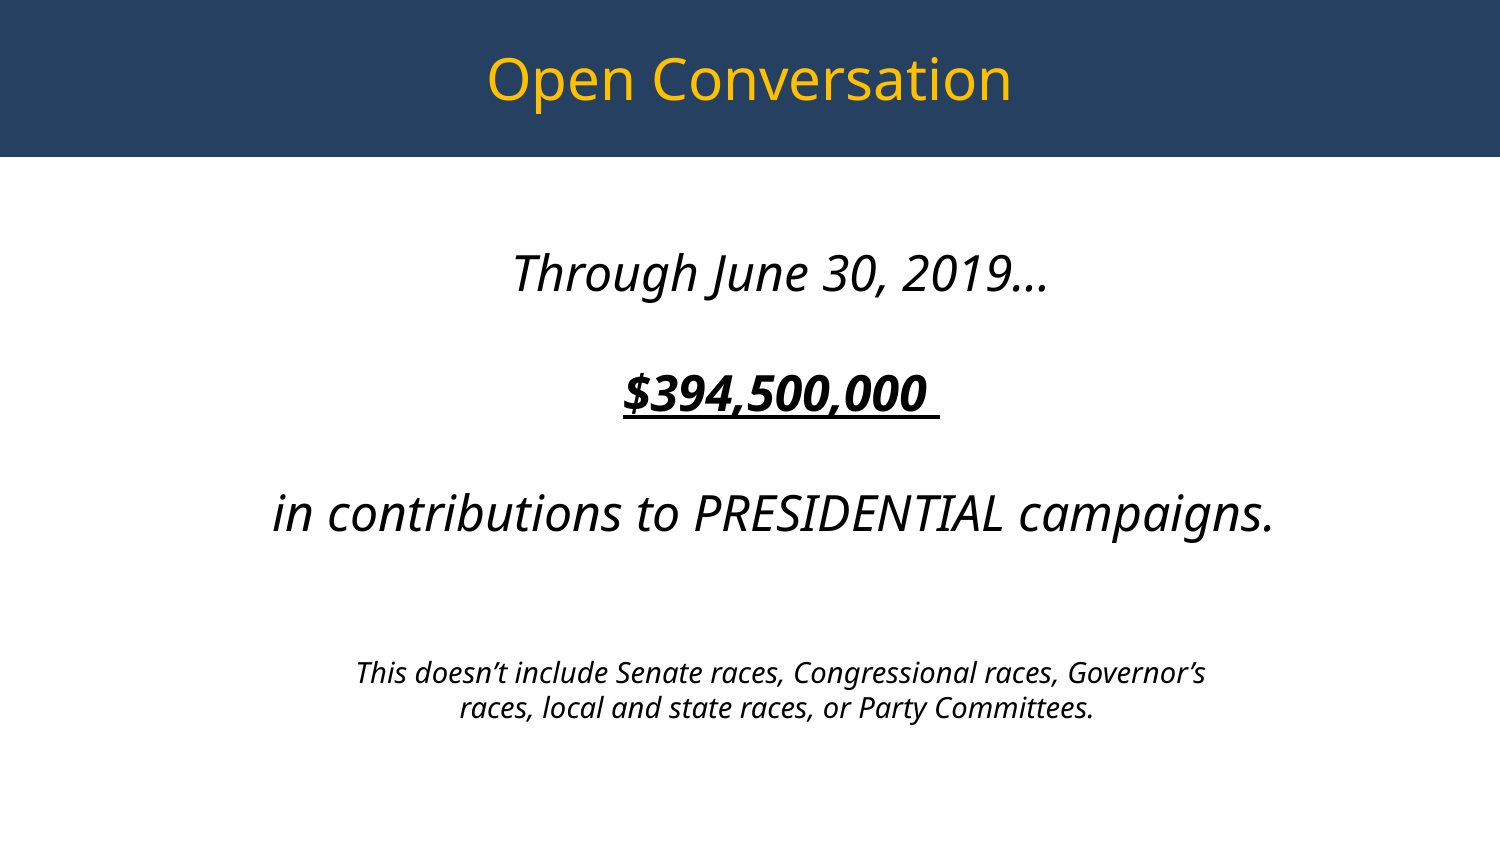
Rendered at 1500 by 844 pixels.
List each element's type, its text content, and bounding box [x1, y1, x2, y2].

text_box Open Conversation [0, 0, 1500, 157]
text_box Through June 30, 2019… $394,500,000 in contributions to PRESIDENTIAL campaigns. [237, 234, 1325, 550]
text_box This doesn’t include Senate races, Congressional races, Governor’s races, local and state races, or Party Committees. [312, 646, 1250, 732]
